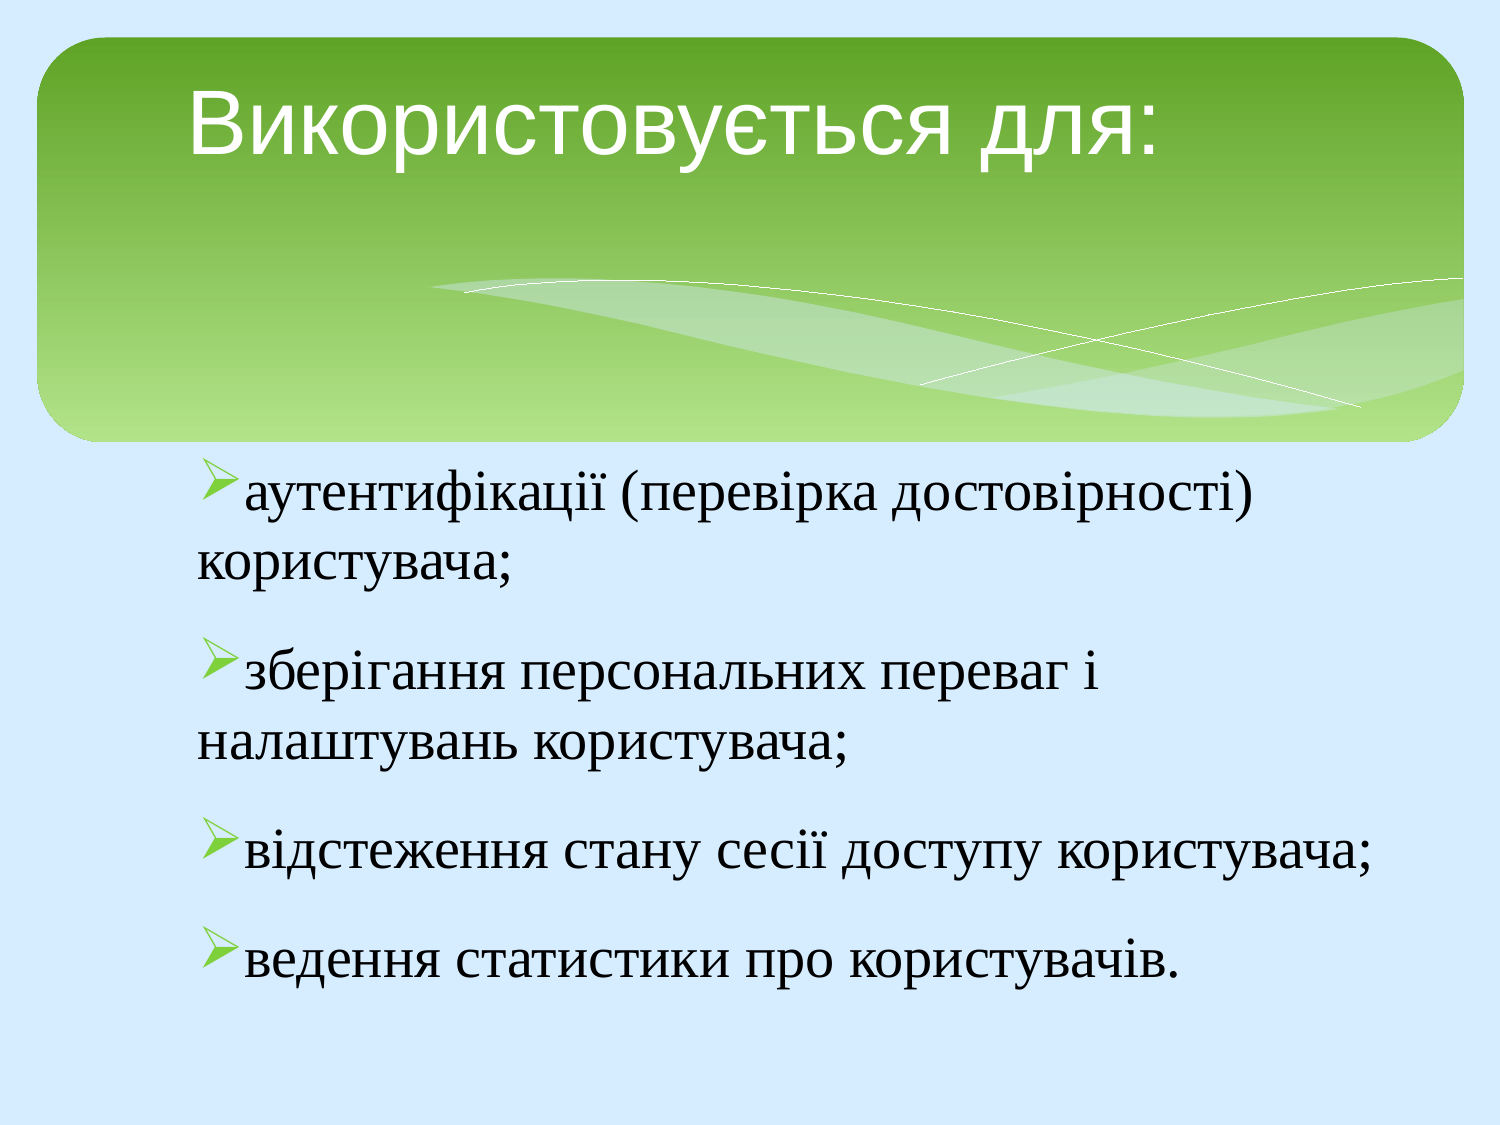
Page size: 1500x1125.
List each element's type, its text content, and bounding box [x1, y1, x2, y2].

list аутентифікації (перевірка достовірності) користувача; зберігання персональних переваг і налаштувань користувача; відстеження стану сесії доступу користувача; ведення статистики про користувачів. [183, 444, 1399, 1011]
title Використовується для: [0, 55, 1351, 262]
